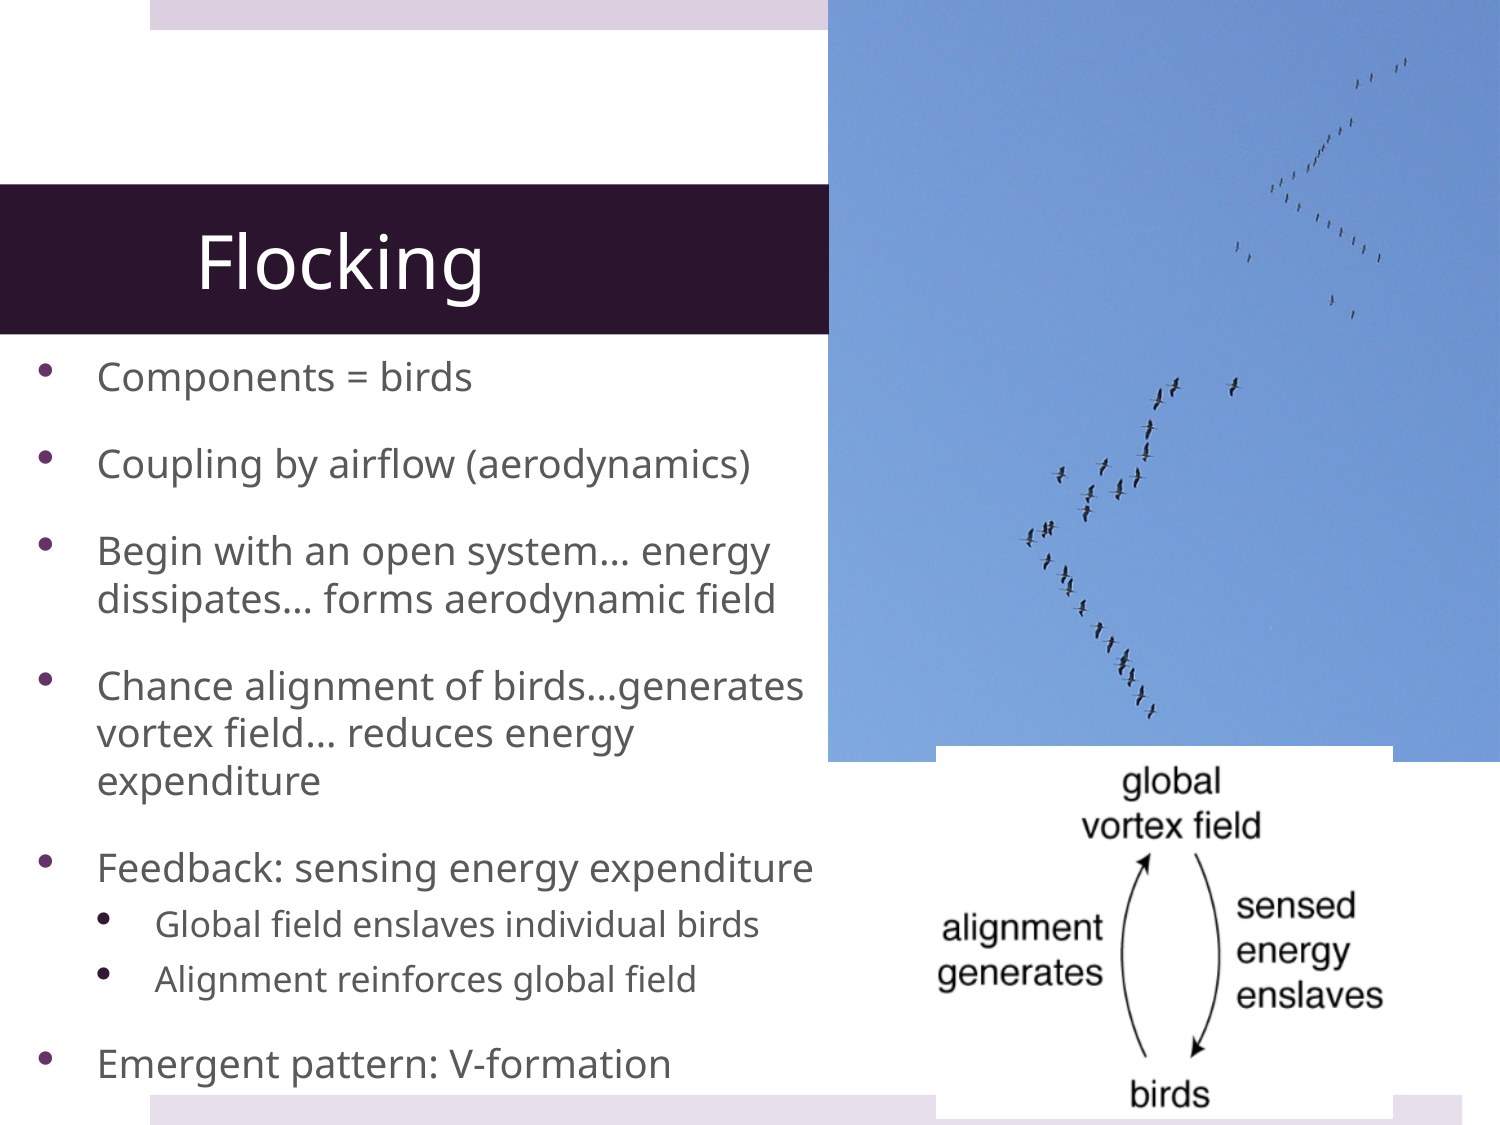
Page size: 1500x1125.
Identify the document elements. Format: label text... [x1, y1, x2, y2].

picture [828, 0, 1500, 1120]
list Components = birds Coupling by airflow (aerodynamics) Begin with an open system… energy dissipates… forms aerodynamic field Chance alignment of birds…generates vortex field… reduces energy expenditure Feedback: sensing energy expenditure Global field enslaves individual birds Alignment reinforces global field Emergent pattern: V-formation [23, 344, 852, 1104]
title Flocking [0, 184, 828, 335]
